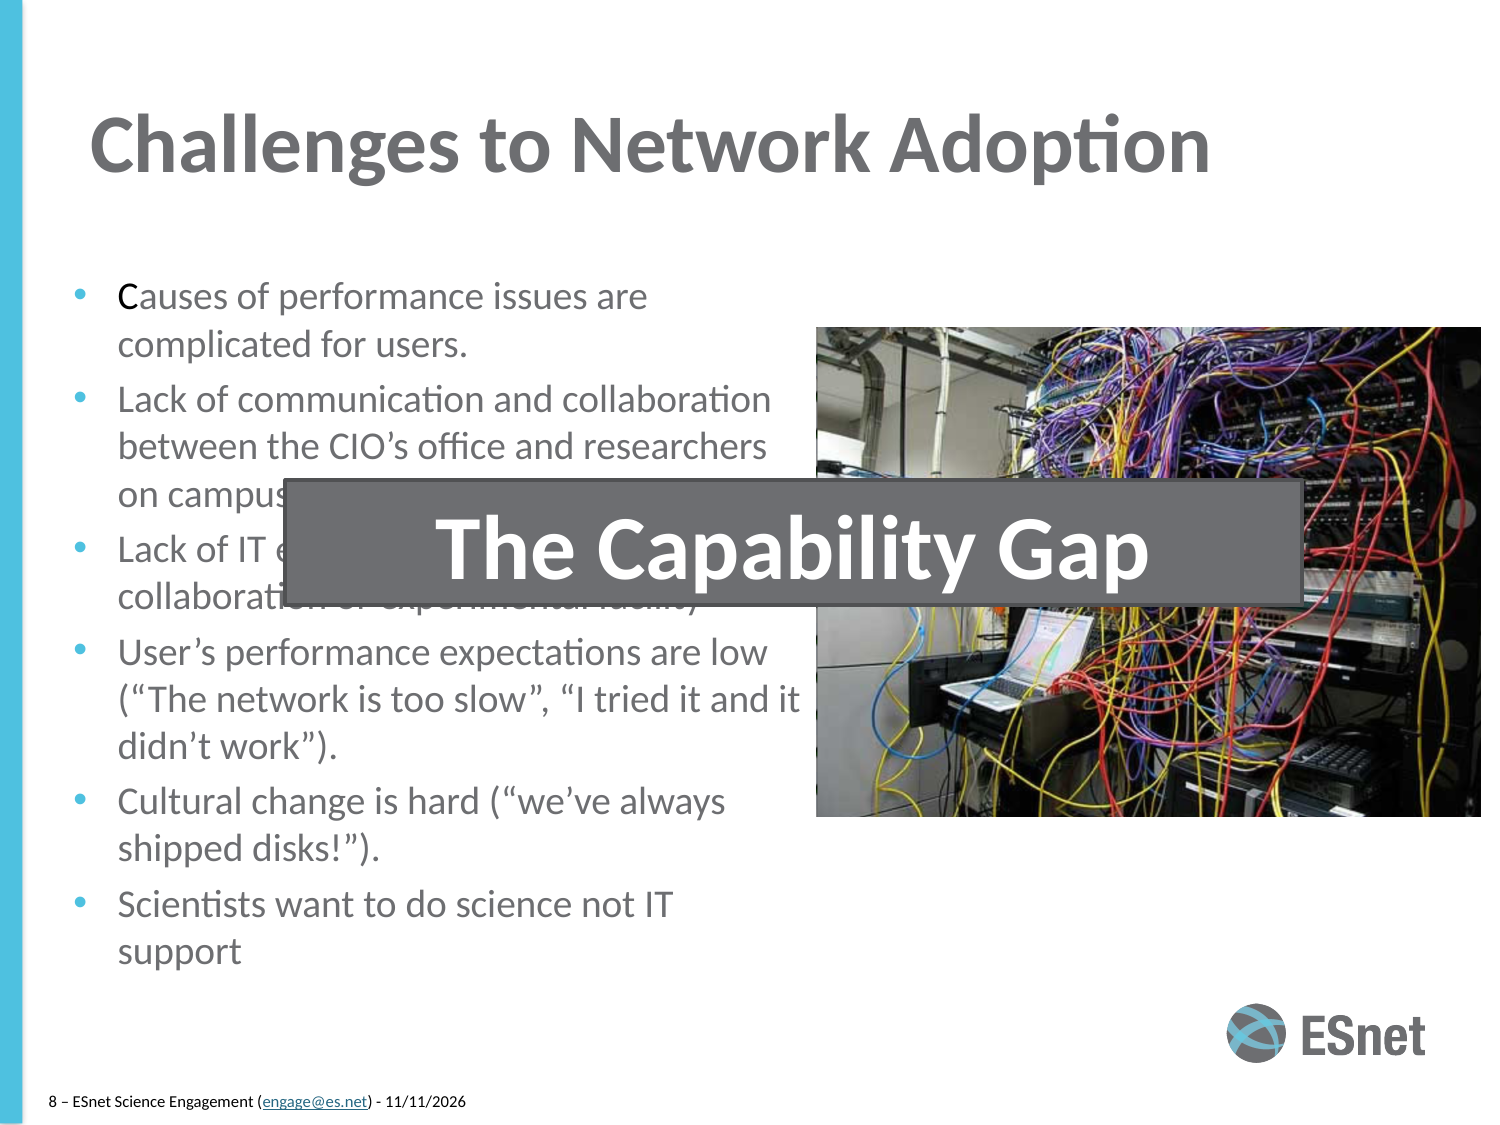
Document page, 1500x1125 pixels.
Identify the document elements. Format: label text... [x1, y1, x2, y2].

text_box 8 – ESnet Science Engagement (engage@es.net) - 8/20/14 [33, 1085, 523, 1116]
text_box The Capability Gap [283, 478, 810, 607]
list Causes of performance issues are complicated for users. Lack of communication and collaboration between the CIO’s office and researchers on campus. Lack of IT expertise within a science collaboration or experimental facility User’s performance expectations are low (“The network is too slow”, “I tried it and it didn’t work”). Cultural change is hard (“we’ve always shipped disks!”). Scientists want to do science not IT support [58, 232, 821, 981]
title Challenges to Network Adoption [75, 45, 1425, 233]
picture [1226, 1003, 1425, 1063]
picture [815, 327, 1481, 817]
